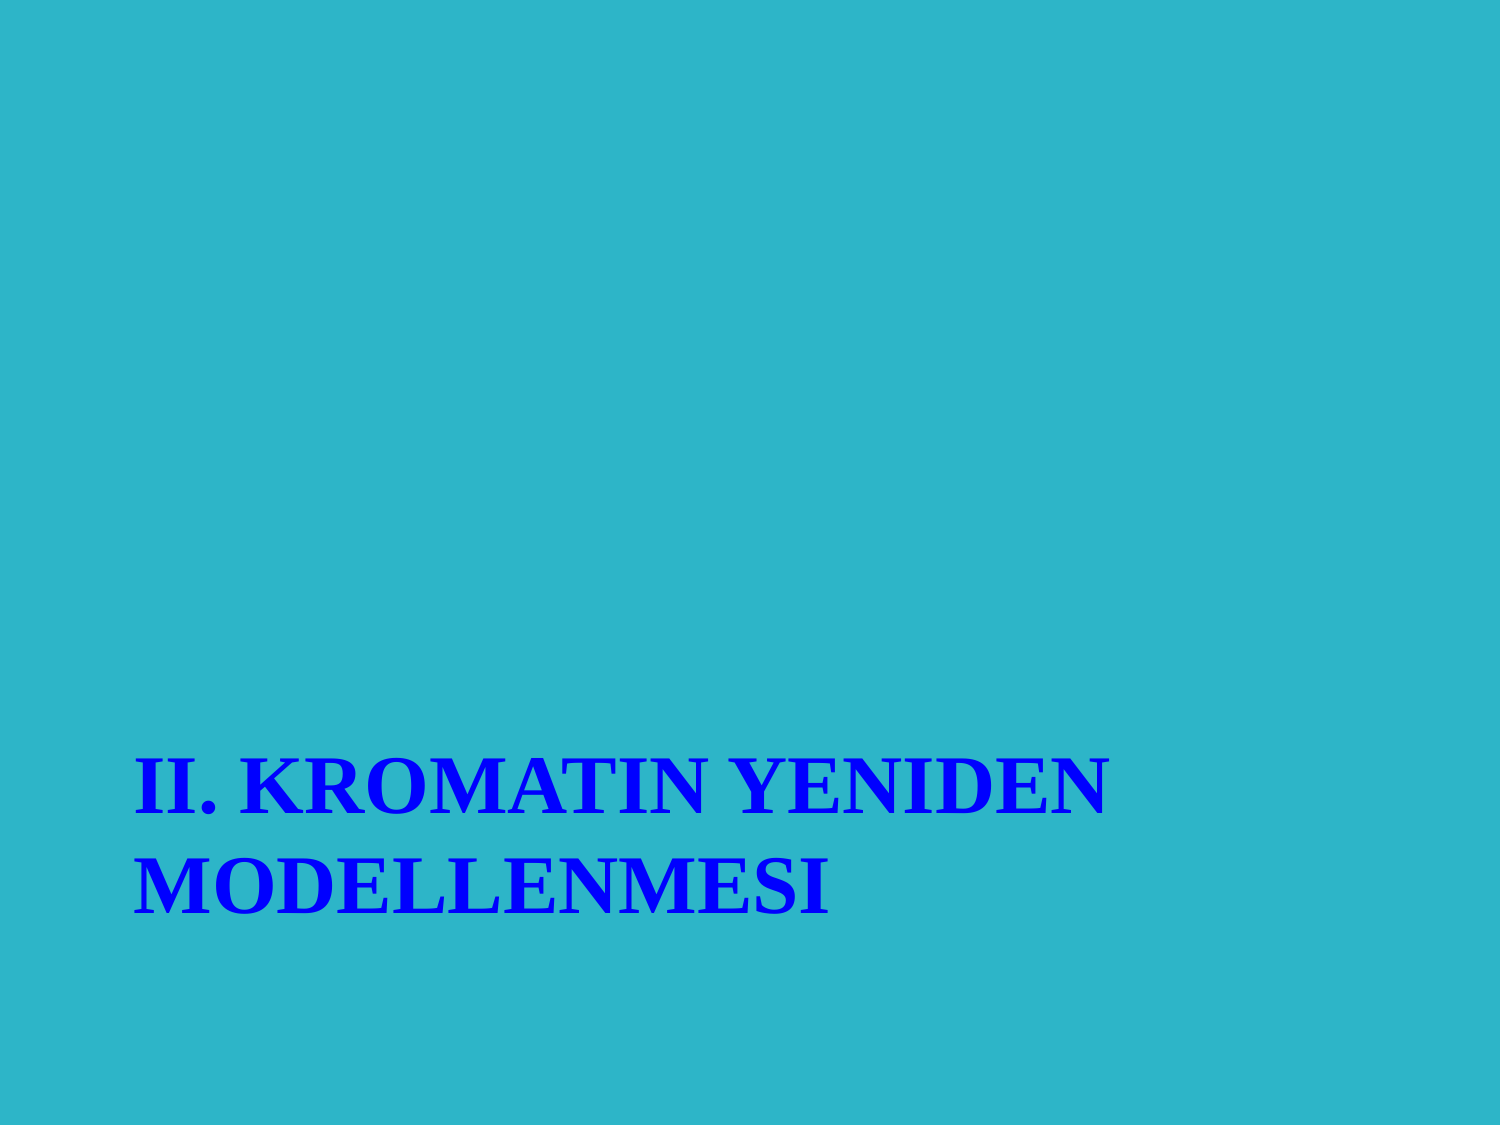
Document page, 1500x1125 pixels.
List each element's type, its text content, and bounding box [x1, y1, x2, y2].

title II. Kromatin yeniden Modellenmesi [118, 722, 1394, 947]
